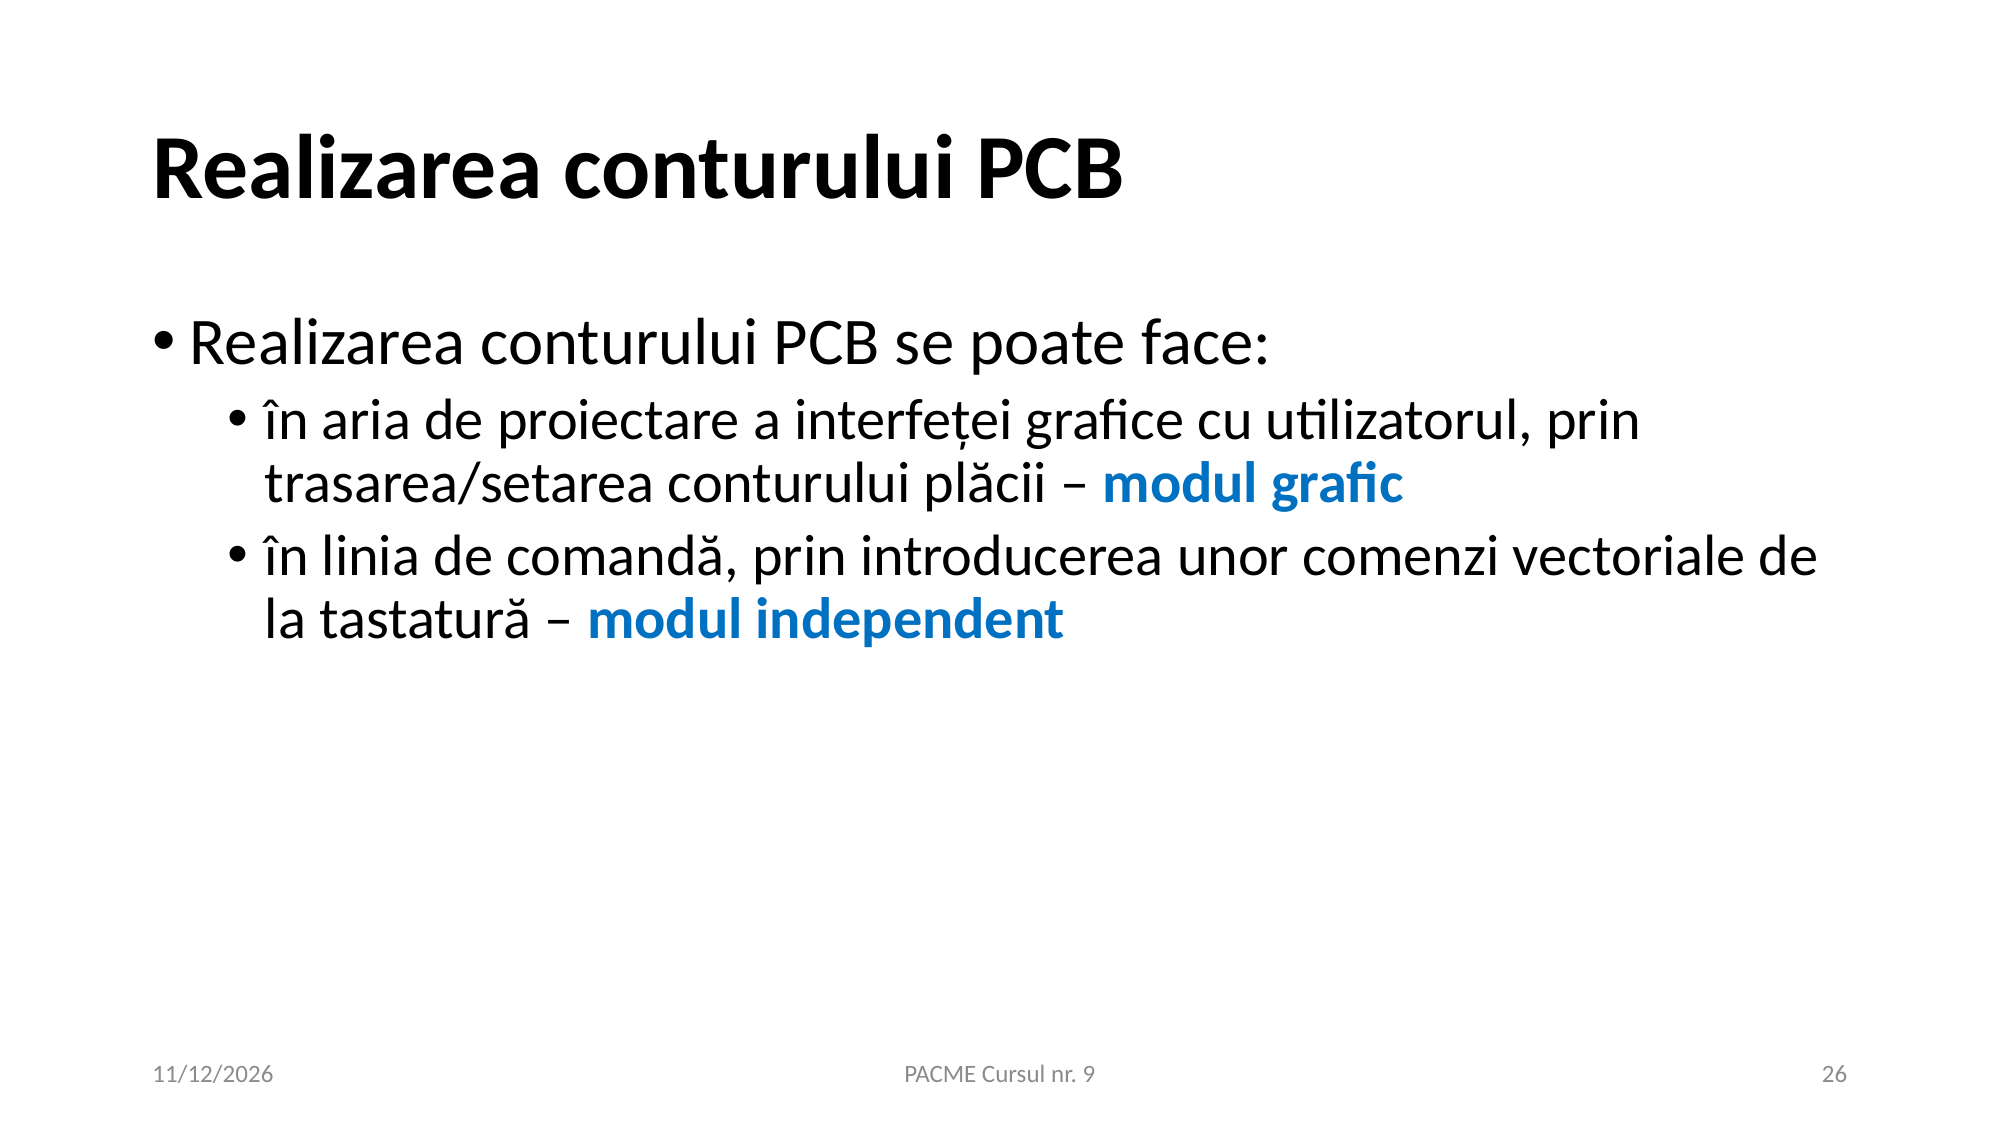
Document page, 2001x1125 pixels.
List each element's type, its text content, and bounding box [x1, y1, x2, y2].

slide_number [137, 1042, 588, 1103]
footer PACME Cursul nr. 9 [662, 1042, 1338, 1103]
title Realizarea conturului PCB [137, 59, 1863, 278]
slide_number 26 [1412, 1042, 1863, 1103]
list Realizarea conturului PCB se poate face: în aria de proiectare a interfeței grafice cu utilizatorul, prin trasarea/setarea conturului plăcii – modul grafic în linia de comandă, prin introducerea unor comenzi vectoriale de la tastatură – modul independent [137, 299, 1863, 1014]
